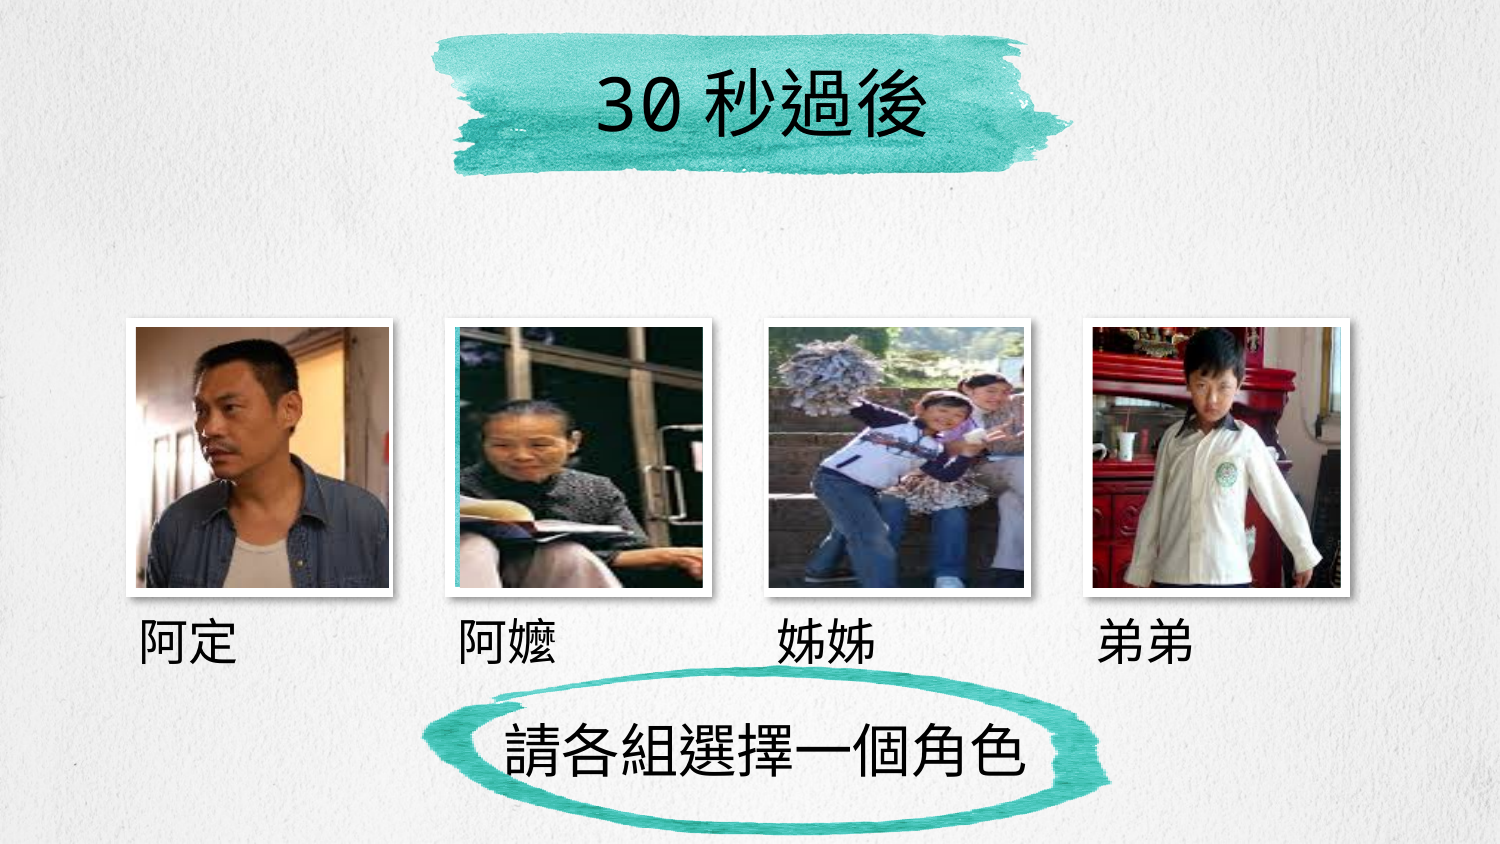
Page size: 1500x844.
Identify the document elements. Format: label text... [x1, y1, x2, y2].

list 弟弟 [1080, 610, 1353, 670]
list 阿嬤 [442, 610, 715, 662]
title 30秒過後 [532, 43, 992, 160]
list 姊姊 [761, 610, 1034, 662]
picture [0, 0, 1500, 844]
list 阿定 [123, 610, 396, 670]
